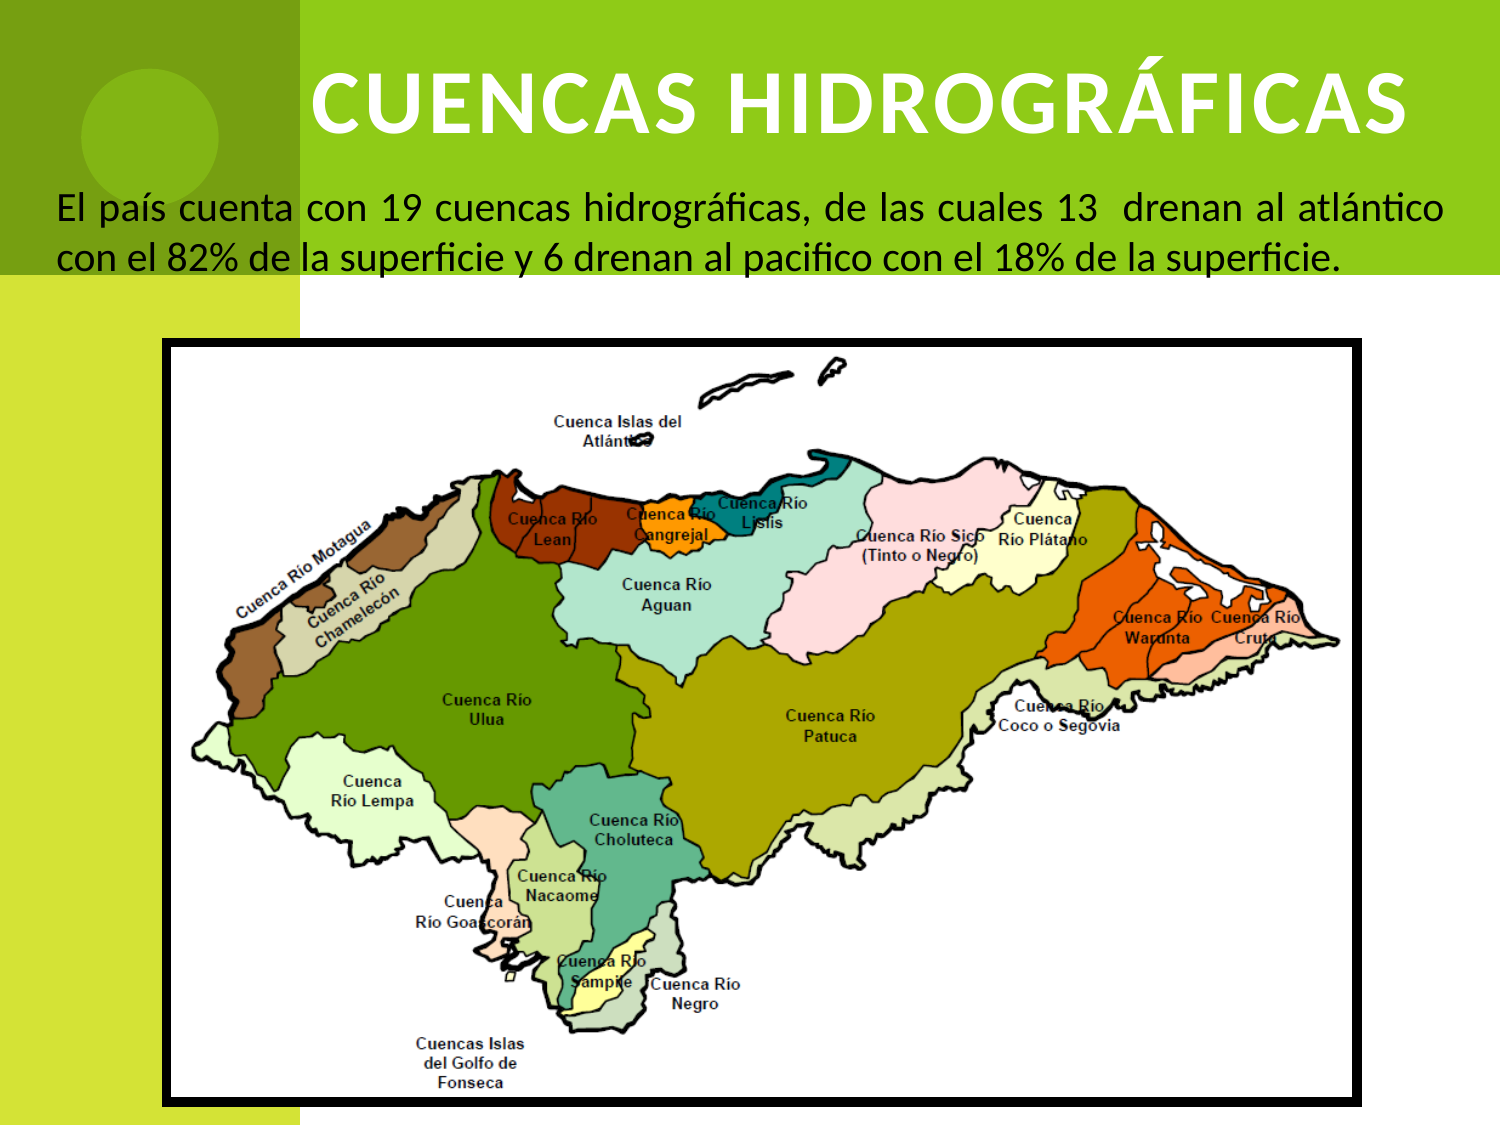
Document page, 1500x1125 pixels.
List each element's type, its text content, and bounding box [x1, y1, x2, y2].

picture [170, 346, 1353, 1098]
title Cuencas Hidrográficas [75, 33, 1425, 161]
list El país cuenta con 19 cuencas hidrográficas, de las cuales 13 drenan al atlántico con el 82% de la superficie y 6 drenan al pacifico con el 18% de la superficie. [41, 172, 1461, 338]
